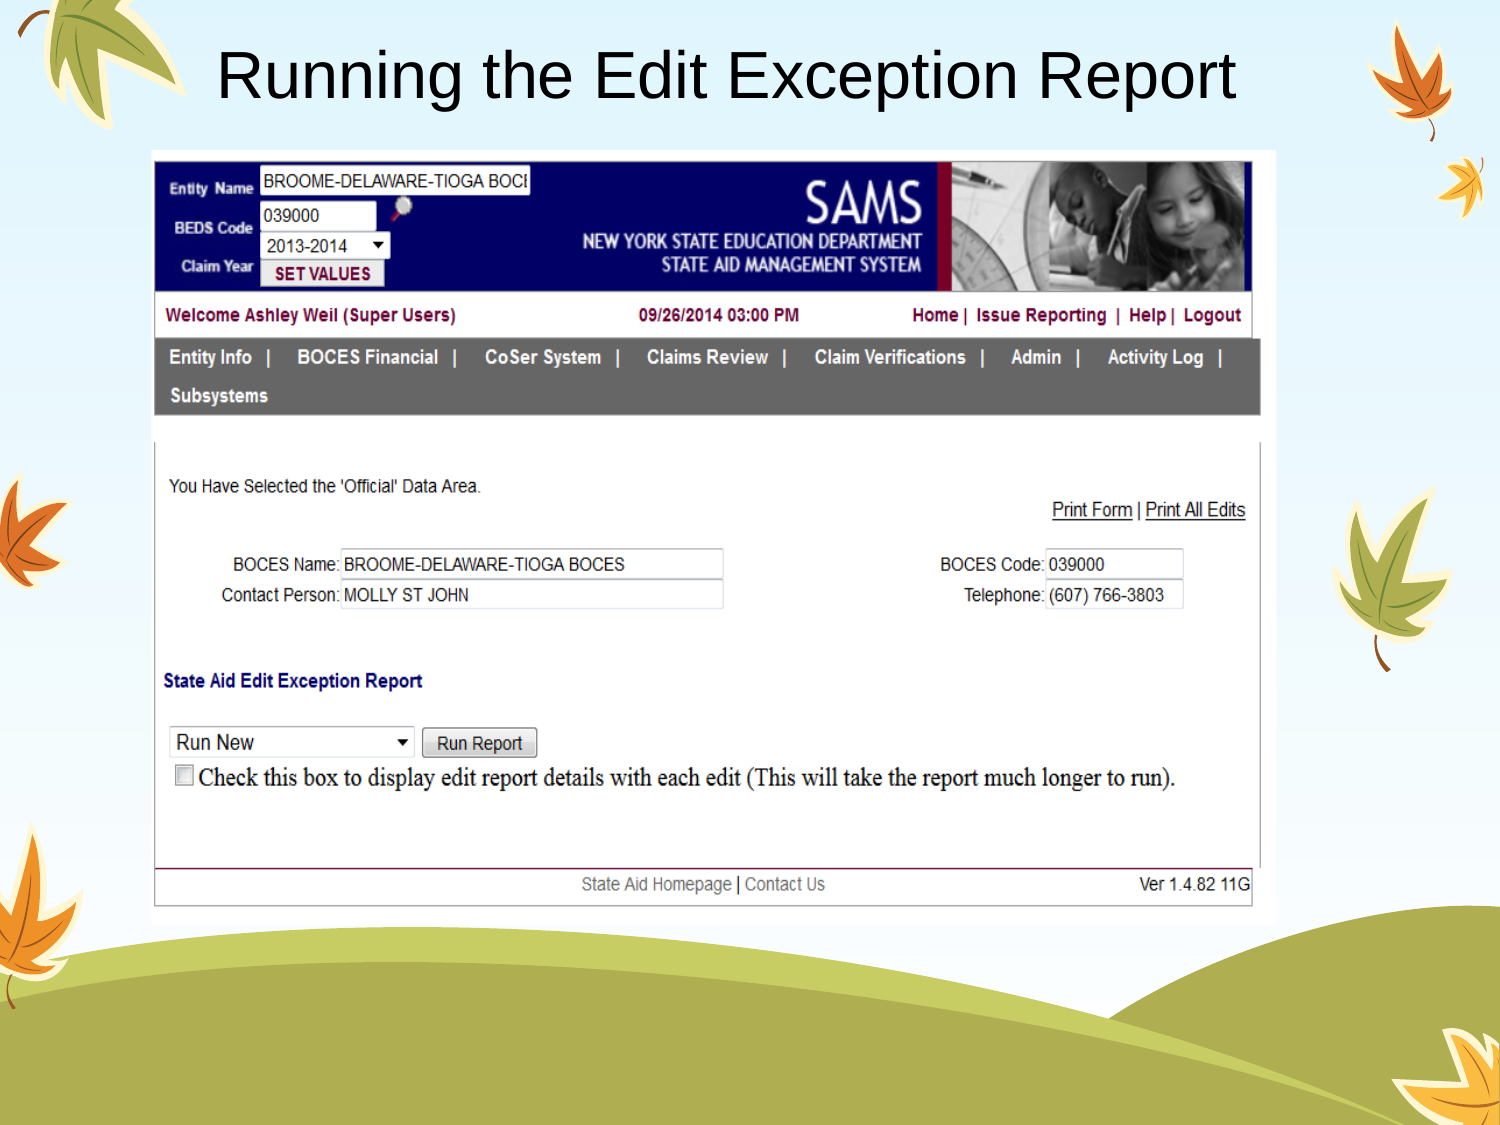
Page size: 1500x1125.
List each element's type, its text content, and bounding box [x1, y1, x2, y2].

text_box Running the Edit Exception Report [201, 24, 1277, 120]
picture [151, 149, 1277, 925]
